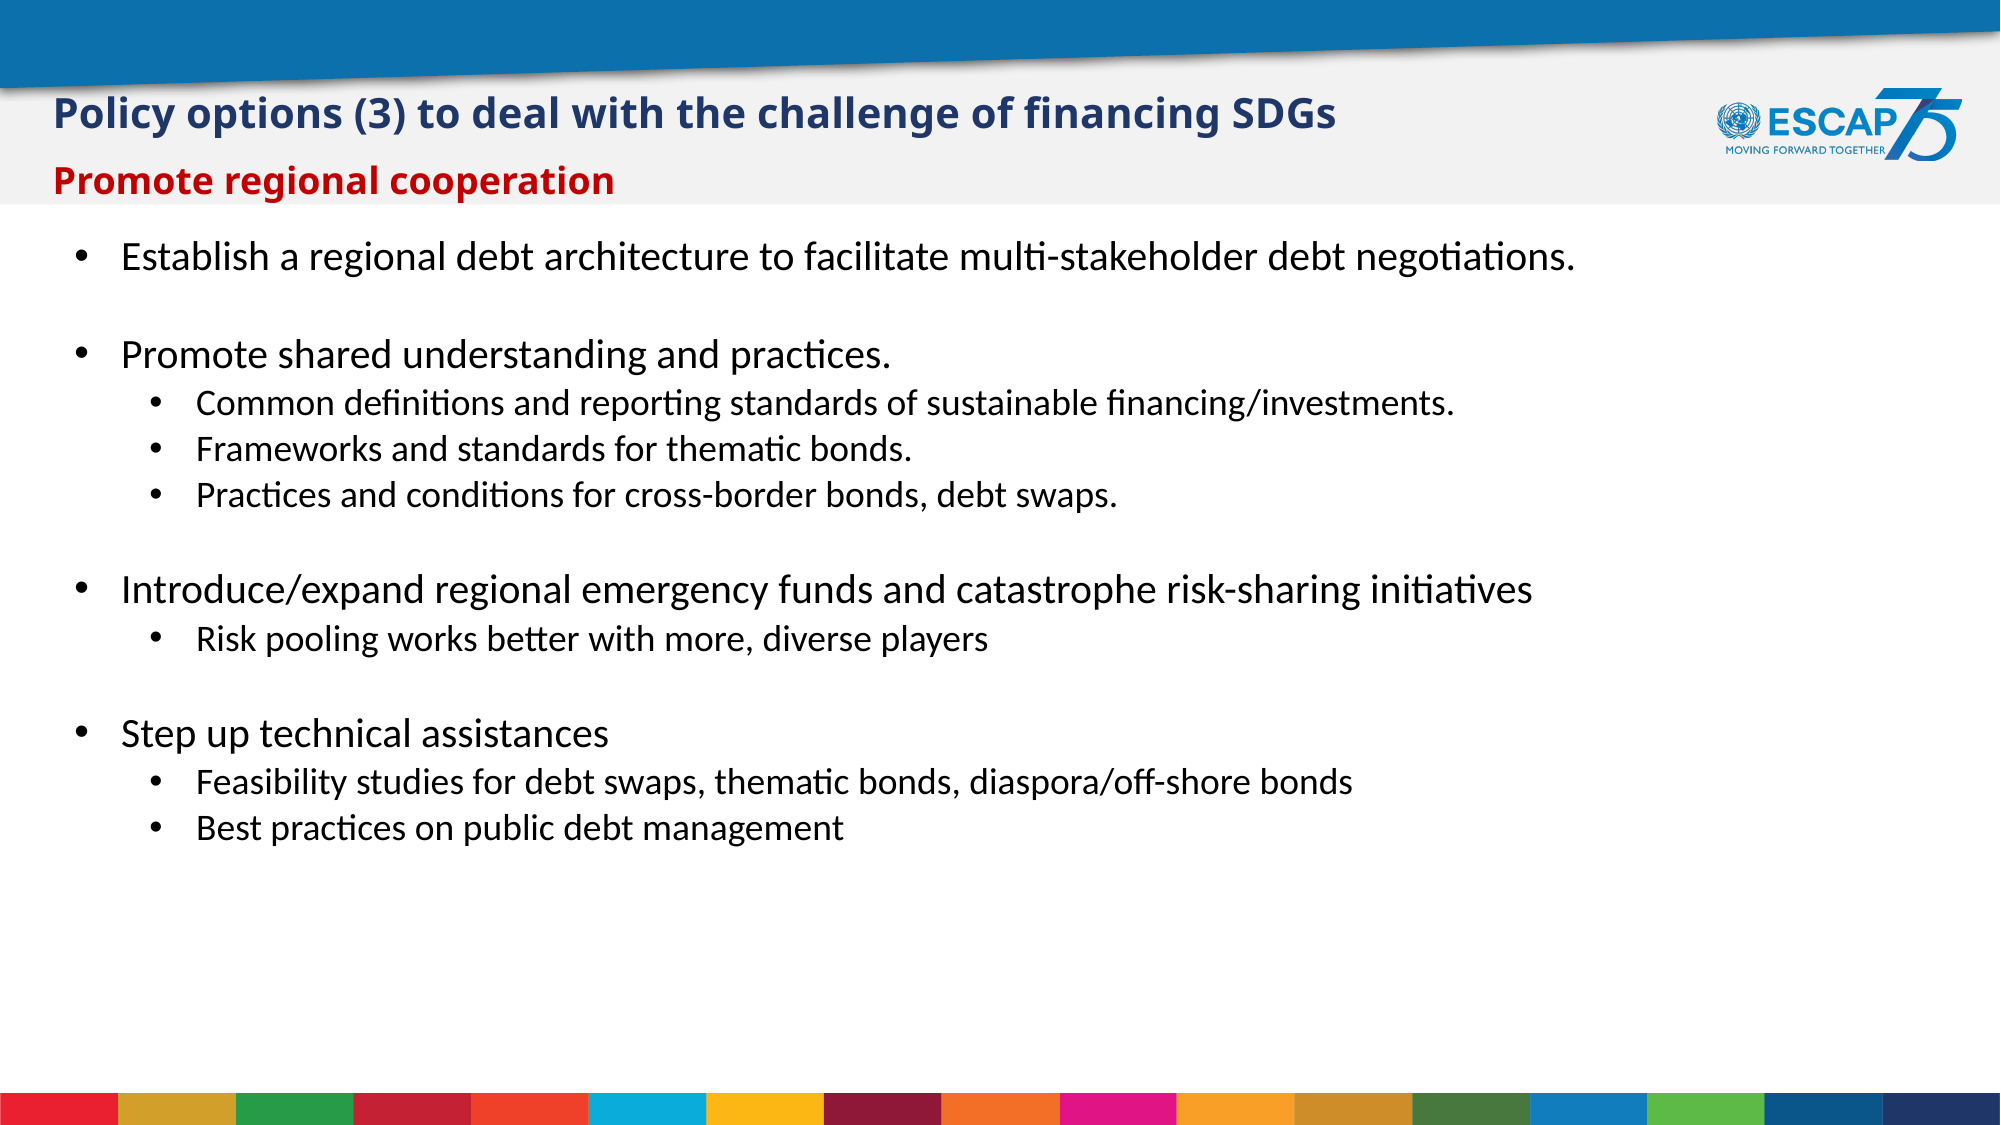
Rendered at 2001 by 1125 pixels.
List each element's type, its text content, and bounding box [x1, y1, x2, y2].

text_box [0, 44, 2000, 205]
picture [707, 1093, 2000, 1125]
text_box Establish a regional debt architecture to facilitate multi-stakeholder debt negotiations. Promote shared understanding and practices. Common definitions and reporting standards of sustainable financing/investments. Frameworks and standards for thematic bonds. Practices and conditions for cross-border bonds, debt swaps. Introduce/expand regional emergency funds and catastrophe risk-sharing initiatives Risk pooling works better with more, diverse players Step up technical assistances Feasibility studies for debt swaps, thematic bonds, diaspora/off-shore bonds Best practices on public debt management [59, 227, 1906, 903]
picture [1717, 88, 1962, 161]
picture [0, 1093, 588, 1125]
text_box Policy options (3) to deal with the challenge of financing SDGs Promote regional cooperation [37, 88, 1767, 198]
text_box [0, 0, 2000, 89]
